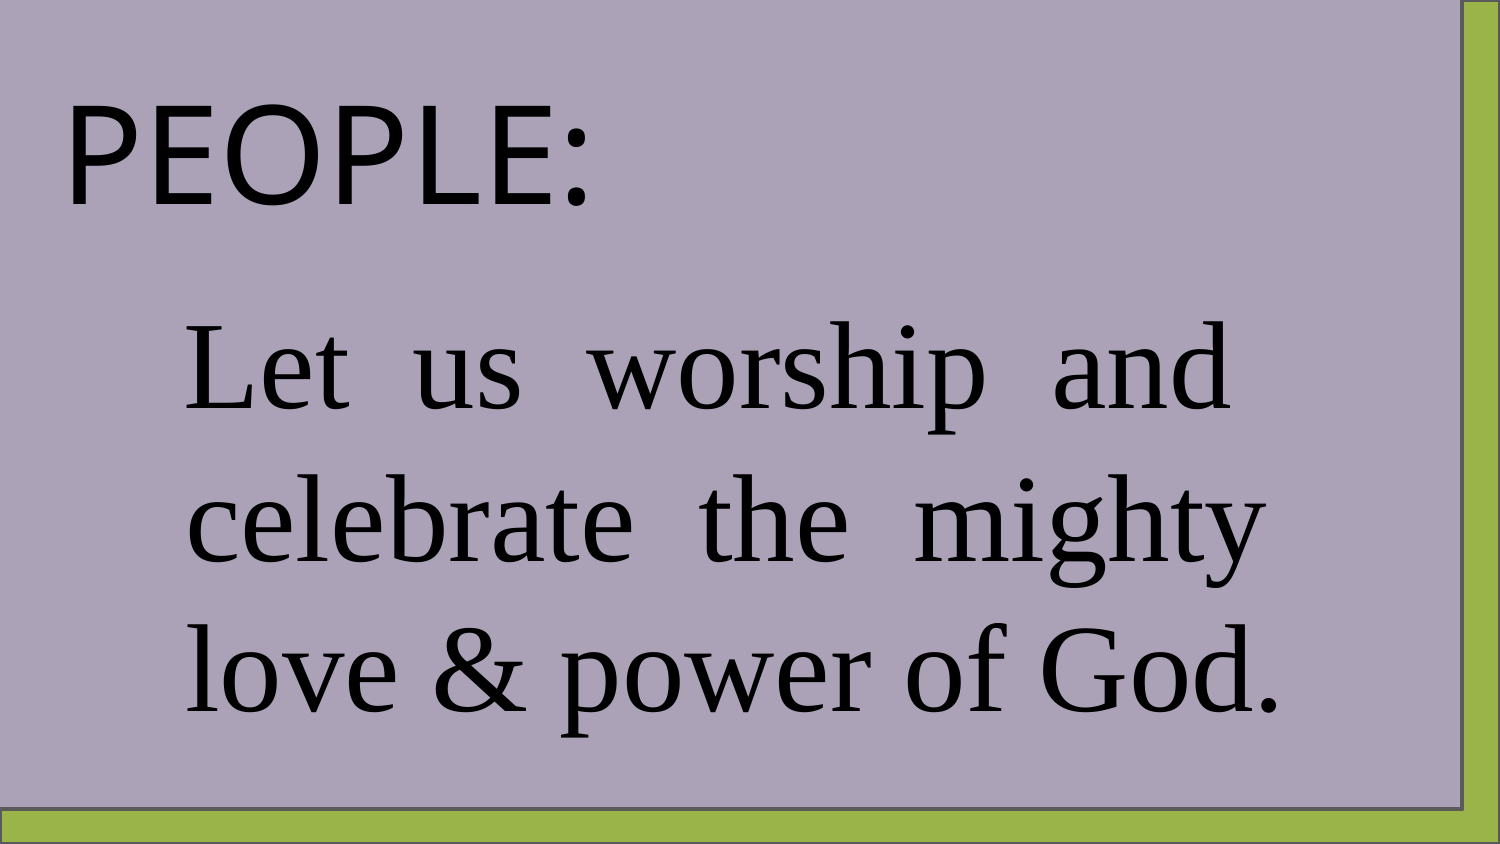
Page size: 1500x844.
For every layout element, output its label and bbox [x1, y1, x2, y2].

text_box [0, 0, 1500, 844]
